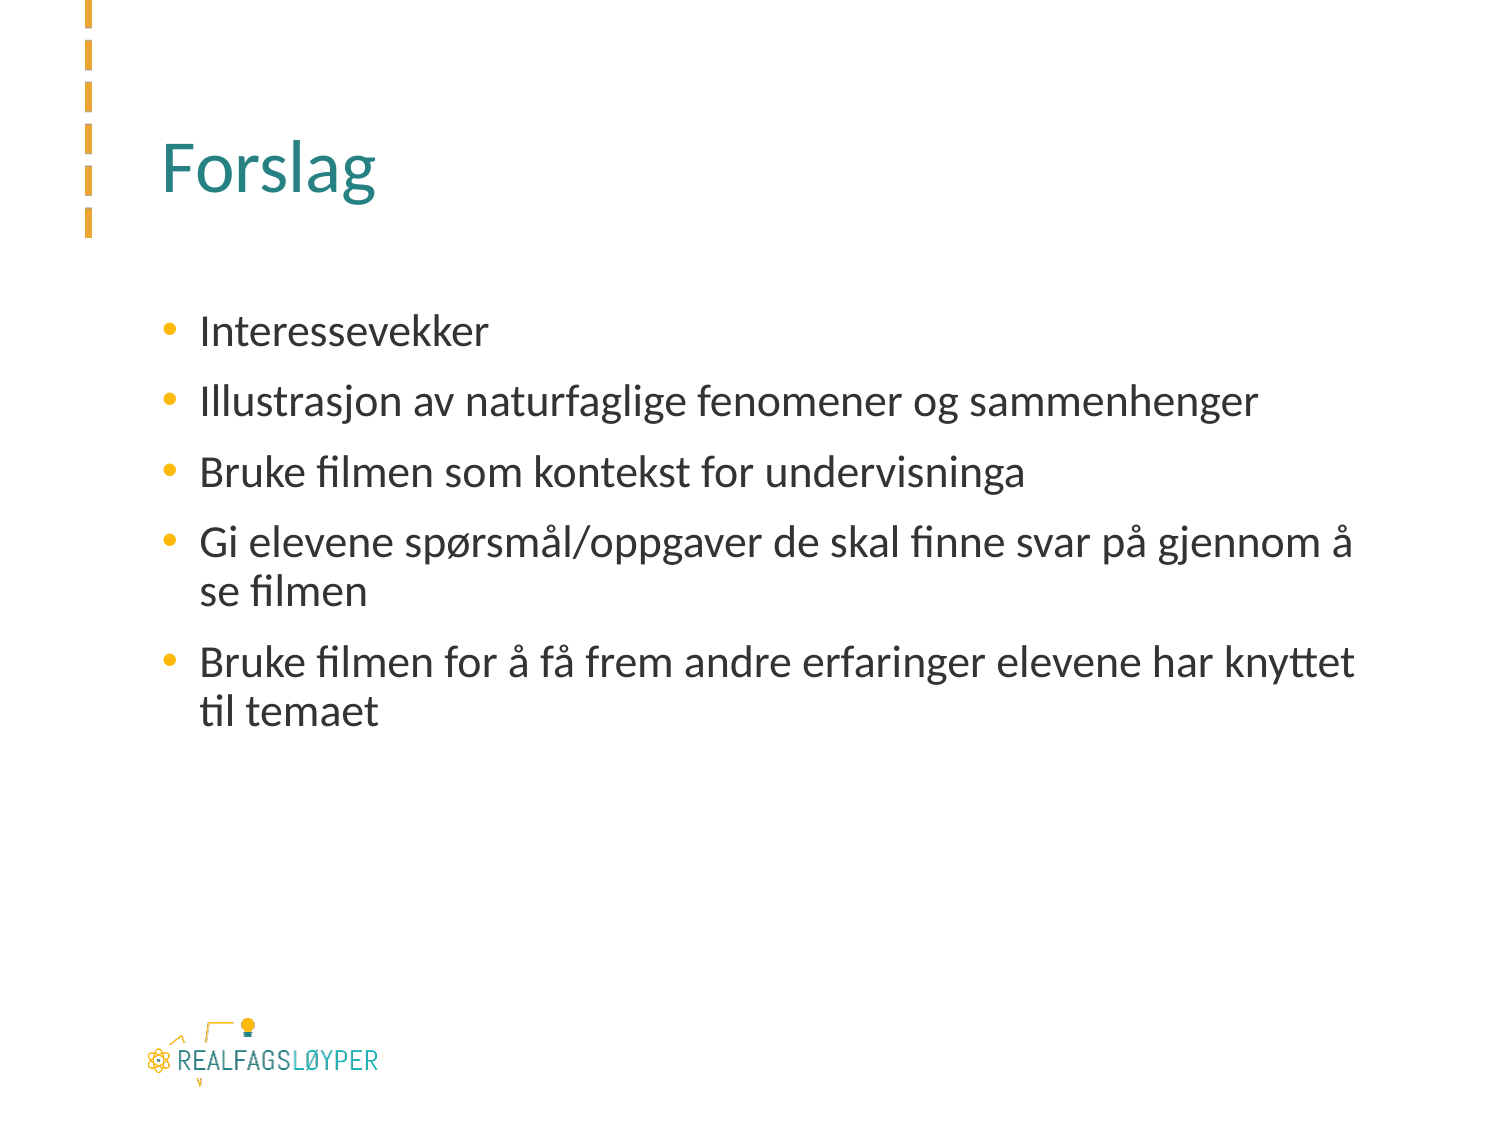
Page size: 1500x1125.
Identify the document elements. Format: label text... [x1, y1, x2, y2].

title Forslag [146, 59, 1391, 278]
list Interessevekker Illustrasjon av naturfaglige fenomener og sammenhenger Bruke filmen som kontekst for undervisninga Gi elevene spørsmål/oppgaver de skal finne svar på gjennom å se filmen Bruke filmen for å få frem andre erfaringer elevene har knyttet til temaet [146, 299, 1391, 986]
picture [146, 1018, 380, 1089]
picture [85, 0, 92, 238]
